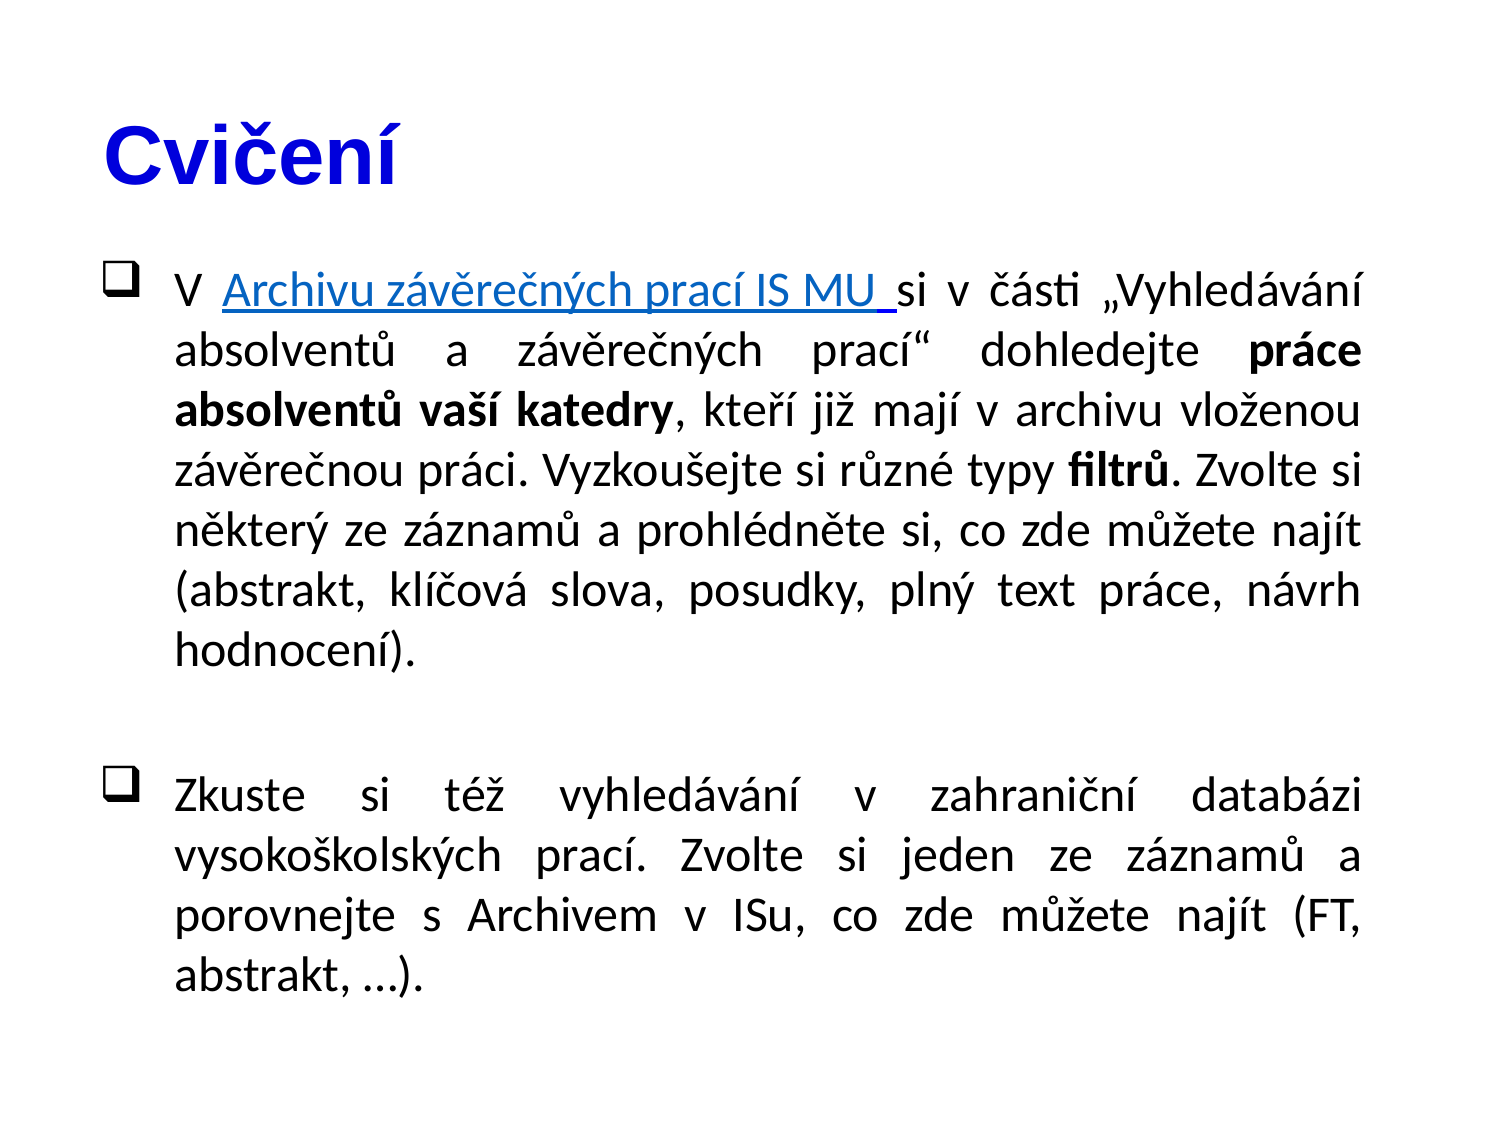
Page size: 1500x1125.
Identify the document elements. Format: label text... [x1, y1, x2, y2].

title Cvičení [103, 105, 1397, 218]
text_box V Archivu závěrečných prací IS MU si v části „Vyhledávání absolventů a závěrečných prací“ dohledejte práce absolventů vaší katedry, kteří již mají v archivu vloženou závěrečnou práci. Vyzkoušejte si různé typy filtrů. Zvolte si některý ze záznamů a prohlédněte si, co zde můžete najít (abstrakt, klíčová slova, posudky, plný text práce, návrh hodnocení). Zkuste si též vyhledávání v zahraniční databázi vysokoškolských prací. Zvolte si jeden ze záznamů a porovnejte s Archivem v ISu, co zde můžete najít (FT, abstrakt, …). [84, 240, 1378, 1063]
